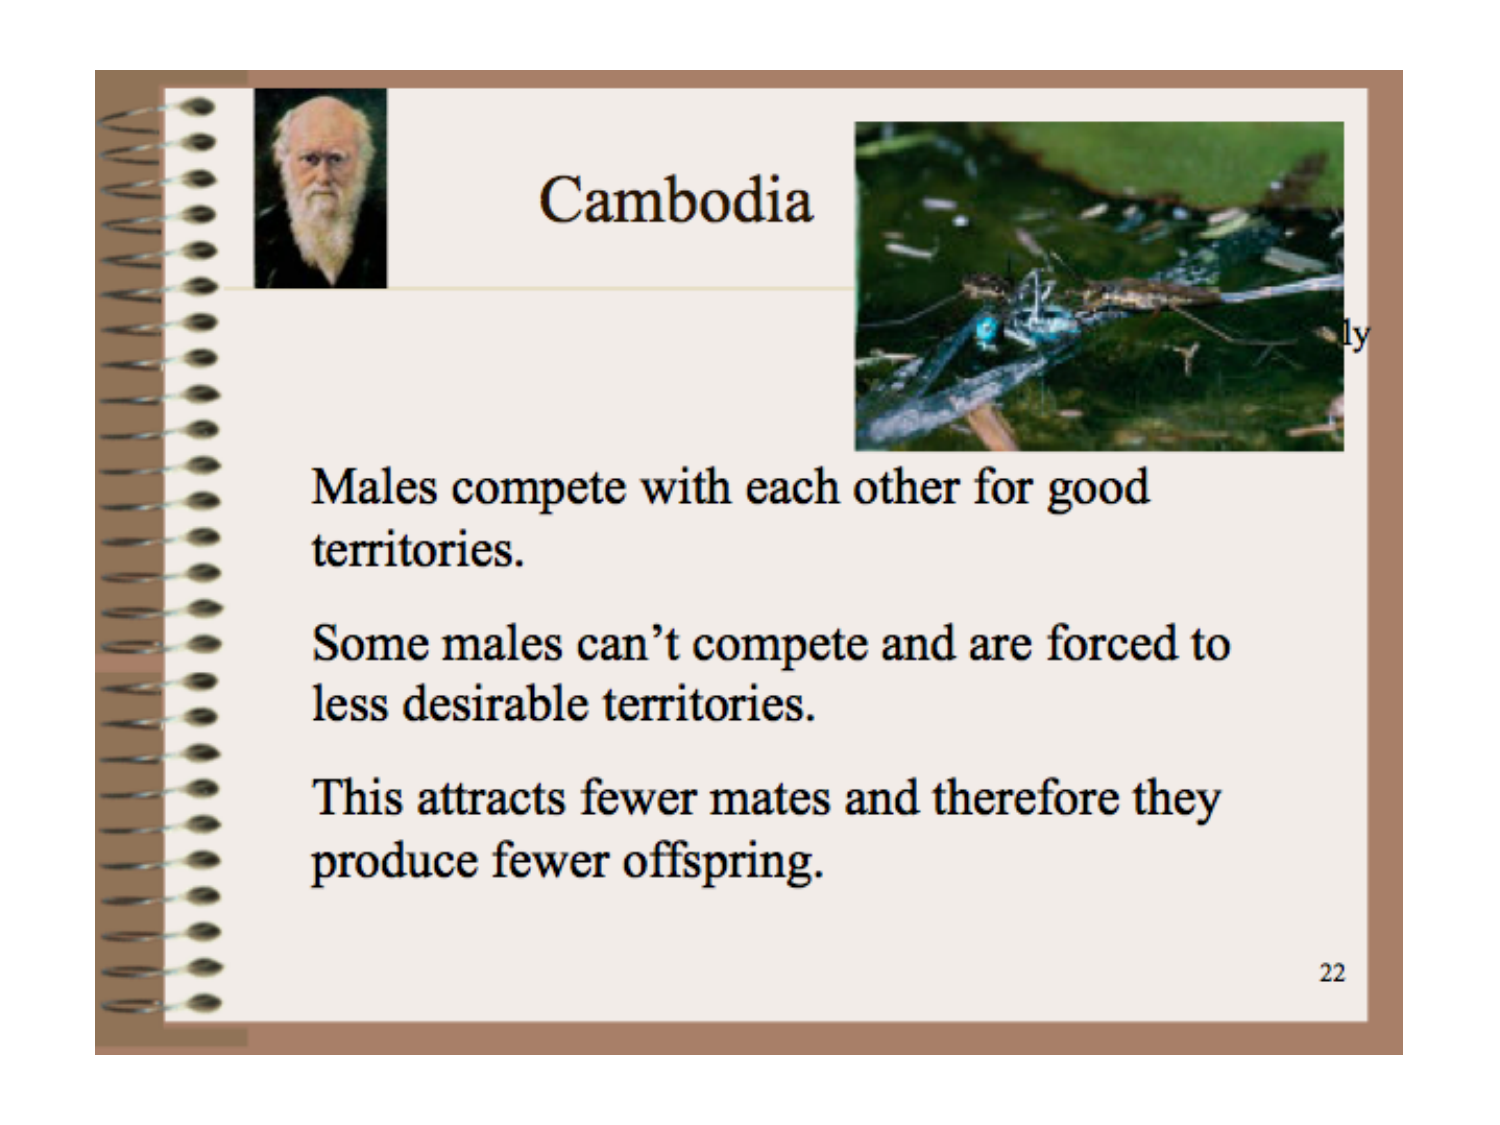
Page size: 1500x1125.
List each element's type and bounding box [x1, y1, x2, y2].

picture [95, 70, 1403, 1055]
